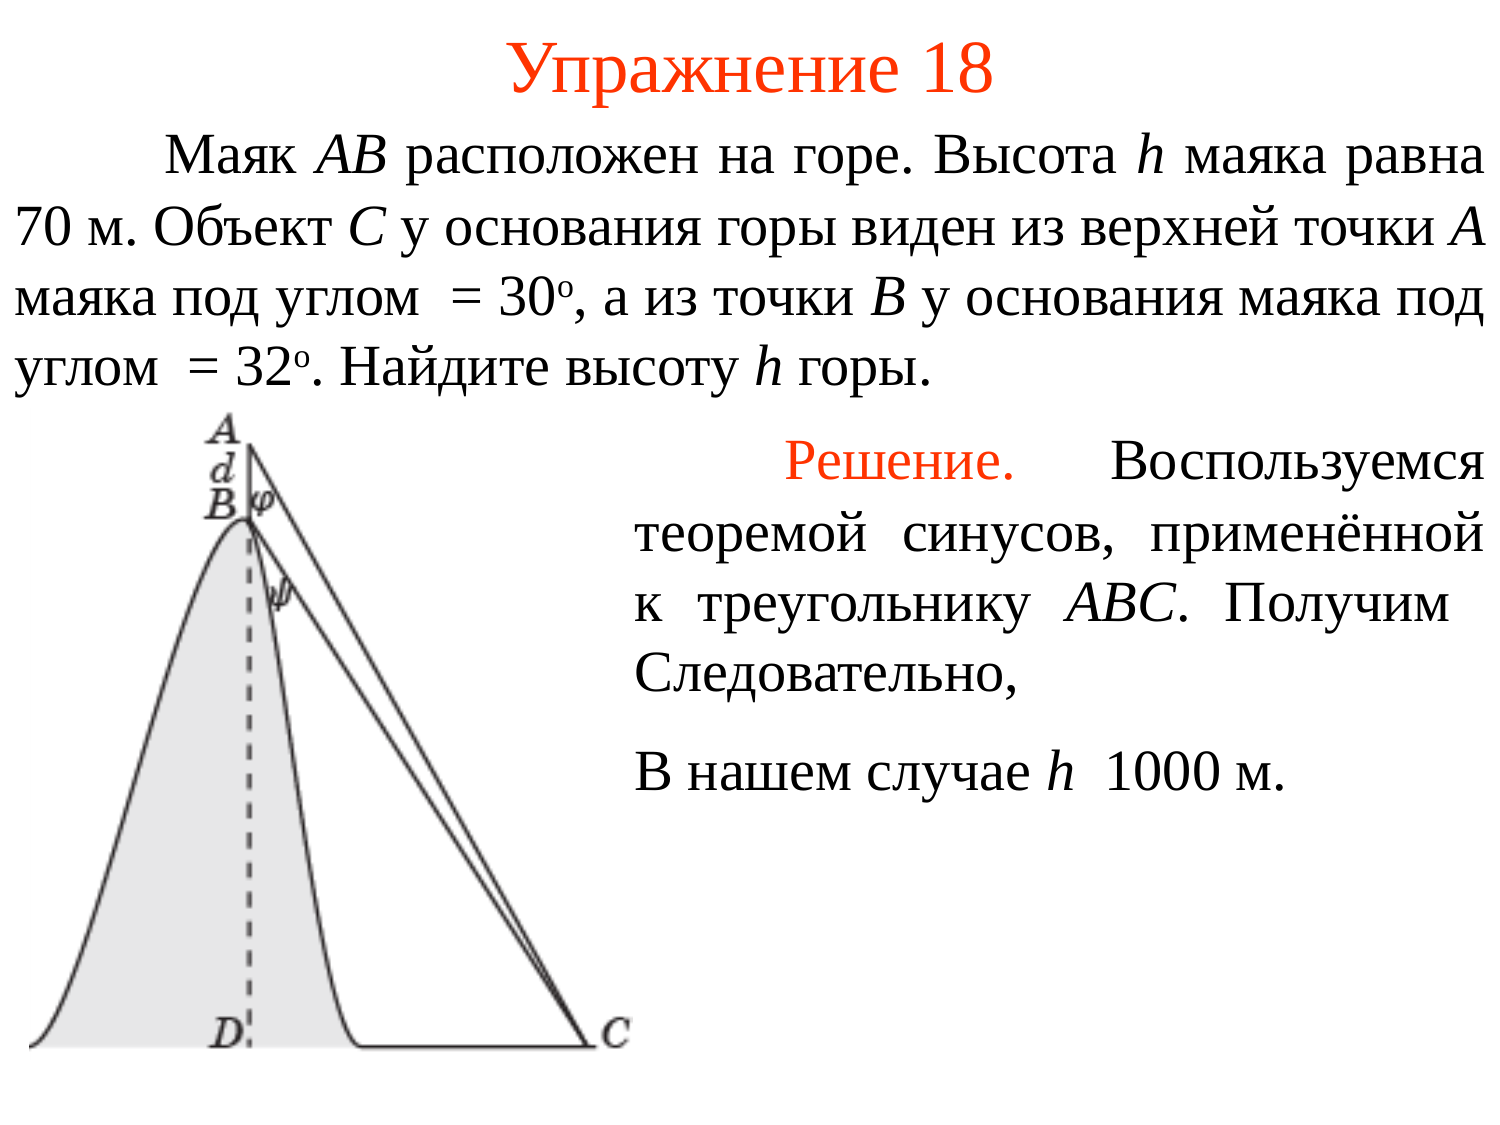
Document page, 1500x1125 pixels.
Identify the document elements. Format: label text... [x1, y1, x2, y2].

title Упражнение 18 [112, 24, 1388, 100]
picture [29, 408, 633, 1060]
